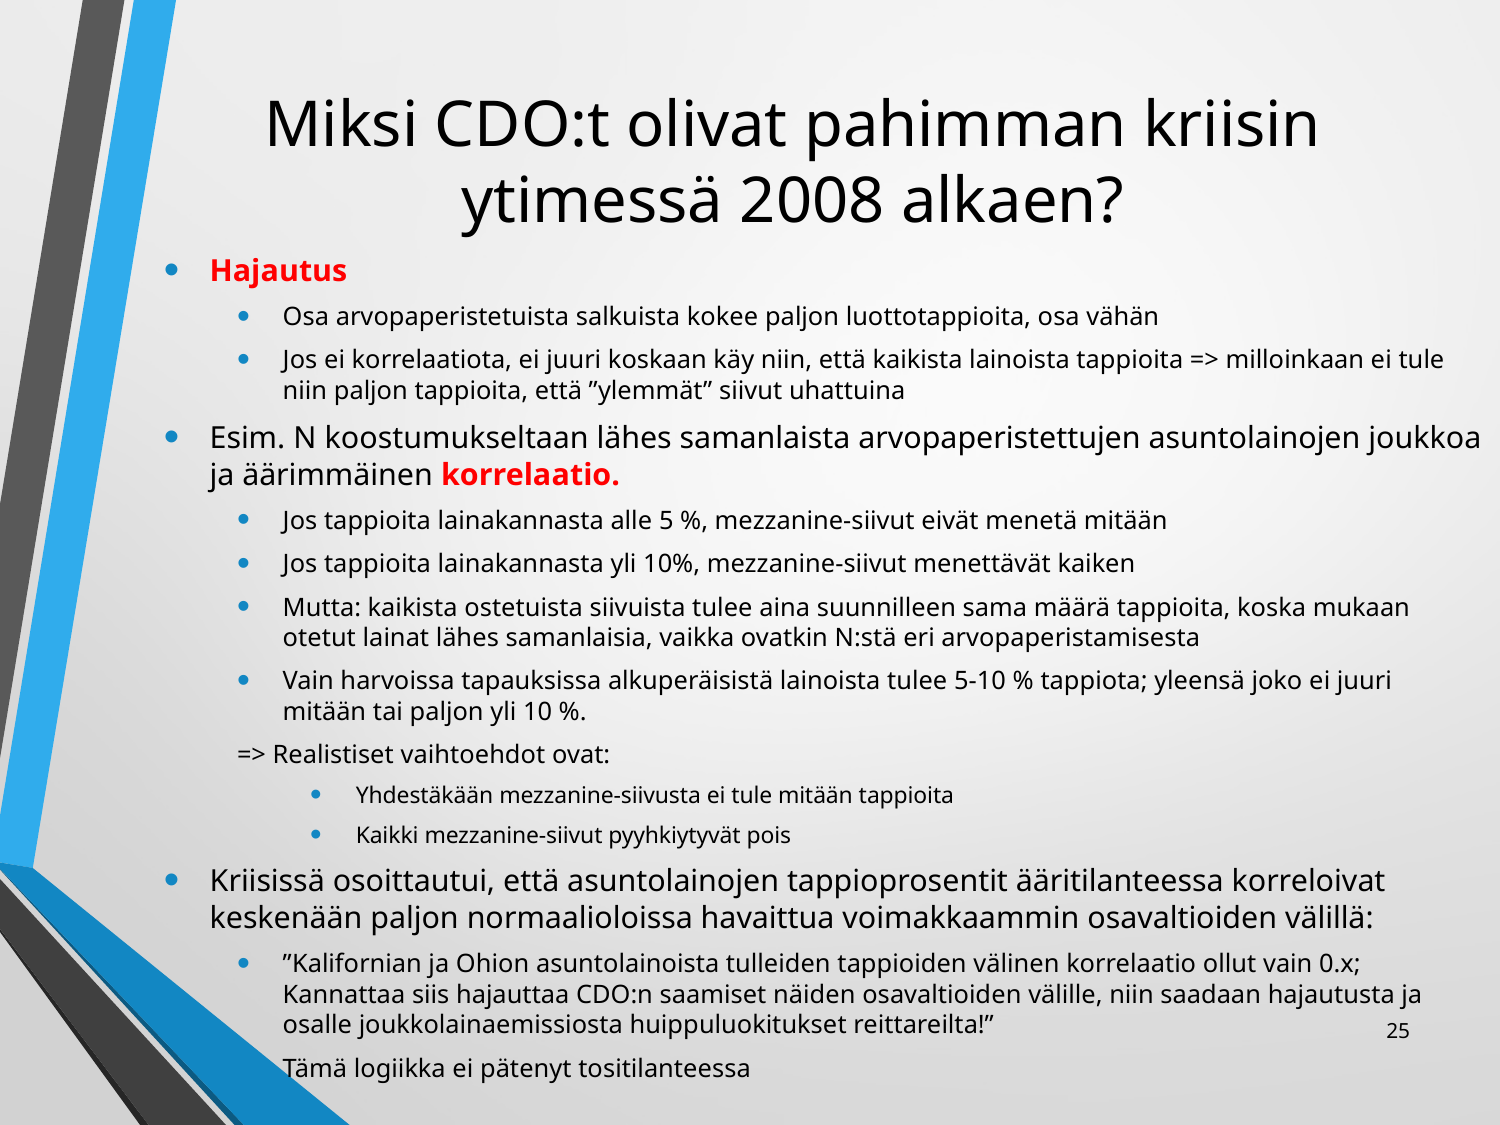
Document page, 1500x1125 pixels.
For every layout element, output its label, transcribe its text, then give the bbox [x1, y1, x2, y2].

slide_number [1204, 1001, 1346, 1062]
slide_number 25 [1354, 1001, 1425, 1062]
list Hajautus Osa arvopaperistetuista salkuista kokee paljon luottotappioita, osa vähän Jos ei korrelaatiota, ei juuri koskaan käy niin, että kaikista lainoista tappioita => milloinkaan ei tule niin paljon tappioita, että ”ylemmät” siivut uhattuina Esim. N koostumukseltaan lähes samanlaista arvopaperistettujen asuntolainojen joukkoa ja äärimmäinen korrelaatio. Jos tappioita lainakannasta alle 5 %, mezzanine-siivut eivät menetä mitään Jos tappioita lainakannasta yli 10%, mezzanine-siivut menettävät kaiken Mutta: kaikista ostetuista siivuista tulee aina suunnilleen sama määrä tappioita, koska mukaan otetut lainat lähes samanlaisia, vaikka ovatkin N:stä eri arvopaperistamisesta Vain harvoissa tapauksissa alkuperäisistä lainoista tulee 5-10 % tappiota; yleensä joko ei juuri mitään tai paljon yli 10 %. => Realistiset vaihtoehdot ovat: Yhdestäkään mezzanine-siivusta ei tule mitään tappioita Kaikki mezzanine-siivut pyyhkiytyvät pois Kriisissä osoittautui, että asuntolainojen tappioprosentit ääritilanteessa korreloivat keskenään paljon normaalioloissa havaittua voimakkaammin osavaltioiden välillä: ”Kalifornian ja Ohion asuntolainoista tulleiden tappioiden välinen korrelaatio ollut vain 0.x; Kannattaa siis hajauttaa CDO:n saamiset näiden osavaltioiden välille, niin saadaan hajautusta ja osalle joukkolainaemissiosta huippuluokitukset reittareilta!” Tämä logiikka ei pätenyt tositilanteessa [148, 243, 1499, 1096]
title Miksi CDO:t olivat pahimman kriisin ytimessä 2008 alkaen? [161, 75, 1425, 243]
